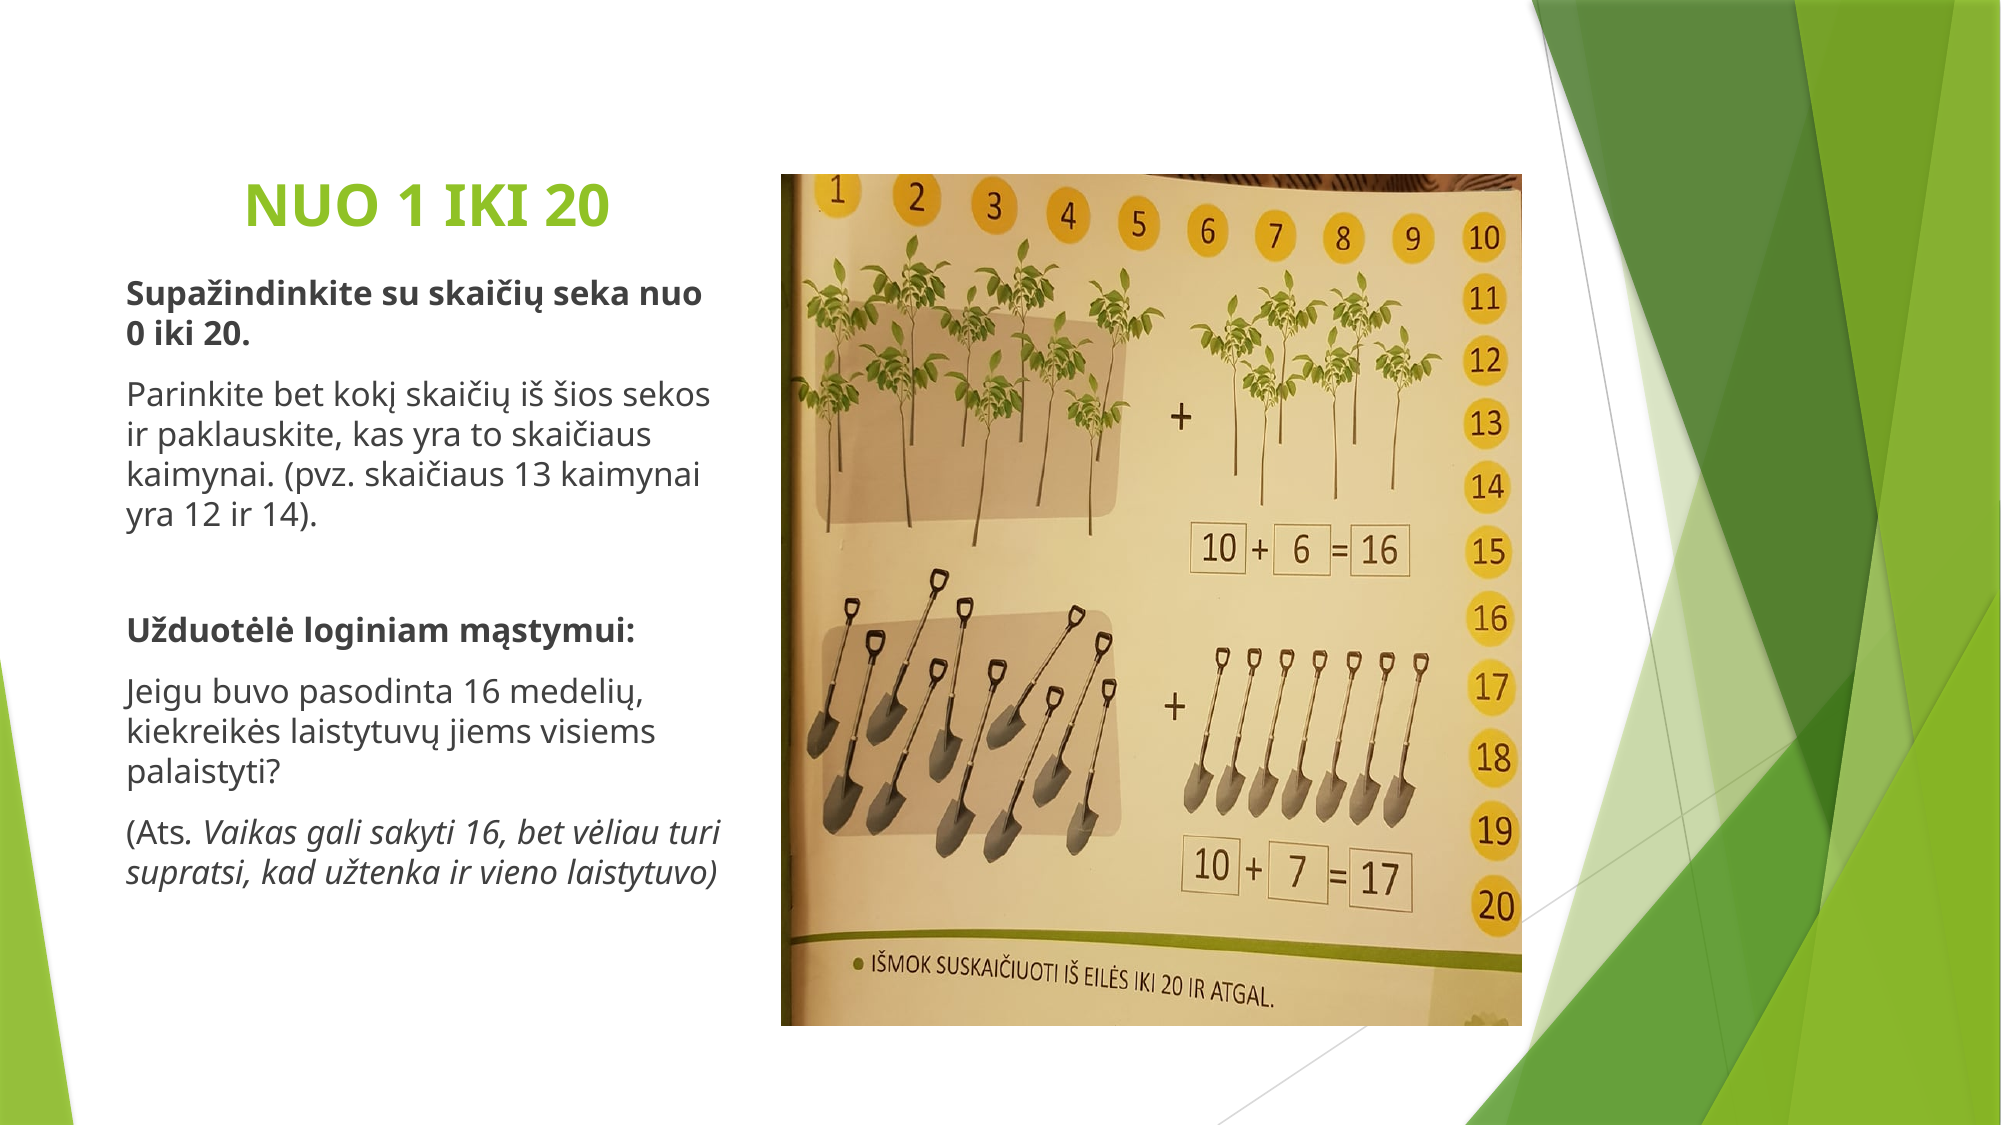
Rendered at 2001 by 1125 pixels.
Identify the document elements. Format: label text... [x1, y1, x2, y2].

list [780, 174, 1522, 1026]
list Supažindinkite su skaičių seka nuo 0 iki 20. Parinkite bet kokį skaičių iš šios sekos ir paklauskite, kas yra to skaičiaus kaimynai. (pvz. skaičiaus 13 kaimynai yra 12 ir 14). Užduotėlė loginiam mąstymui: Jeigu buvo pasodinta 16 medelių, kiekreikės laistytuvų jiems visiems palaistyti? (Ats. Vaikas gali sakyti 16, bet vėliau turi supratsi, kad užtenka ir vieno laistytuvo) [111, 265, 744, 1026]
title NUO 1 IKI 20 [111, 166, 744, 246]
